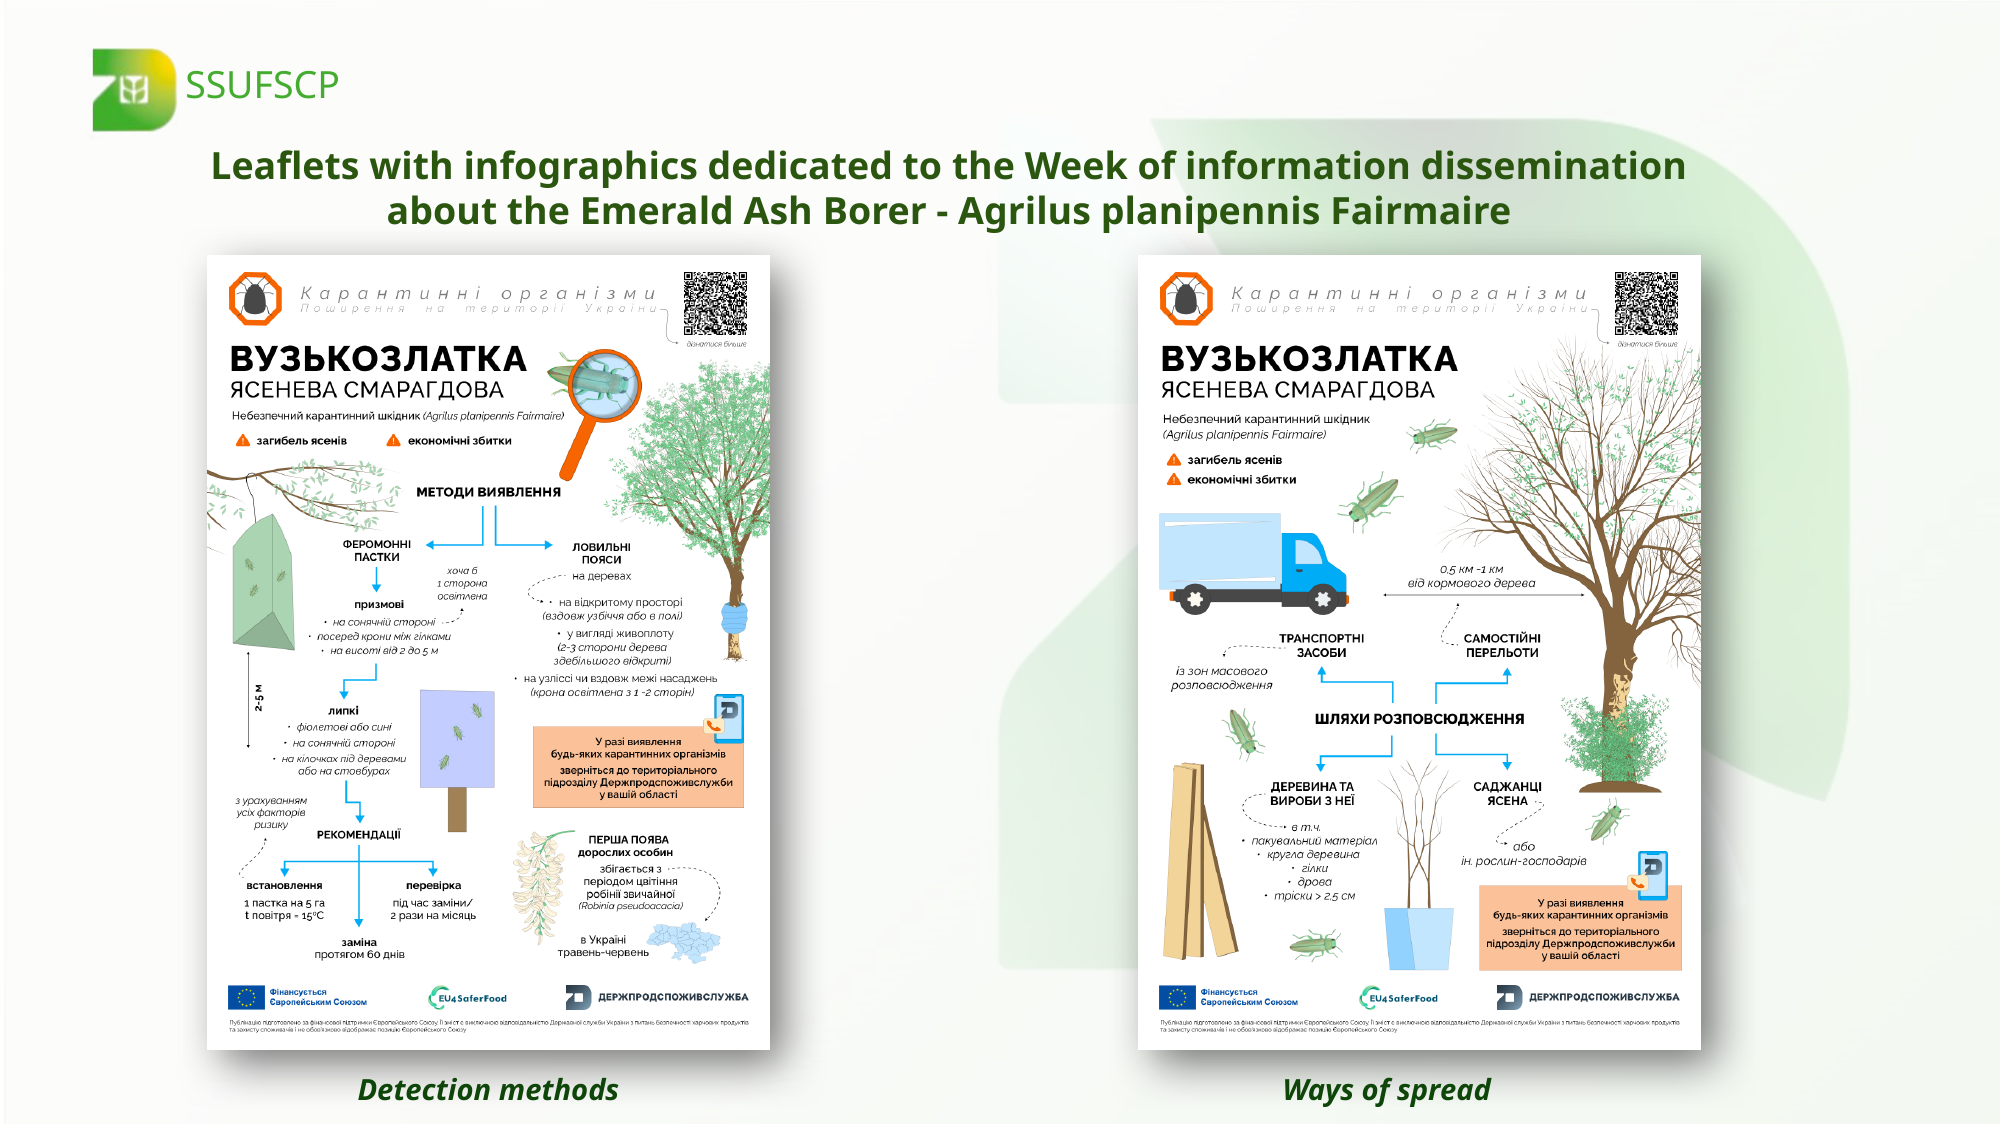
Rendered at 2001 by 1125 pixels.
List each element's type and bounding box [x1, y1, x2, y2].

text_box [85, 37, 937, 147]
picture [0, 0, 2000, 1124]
